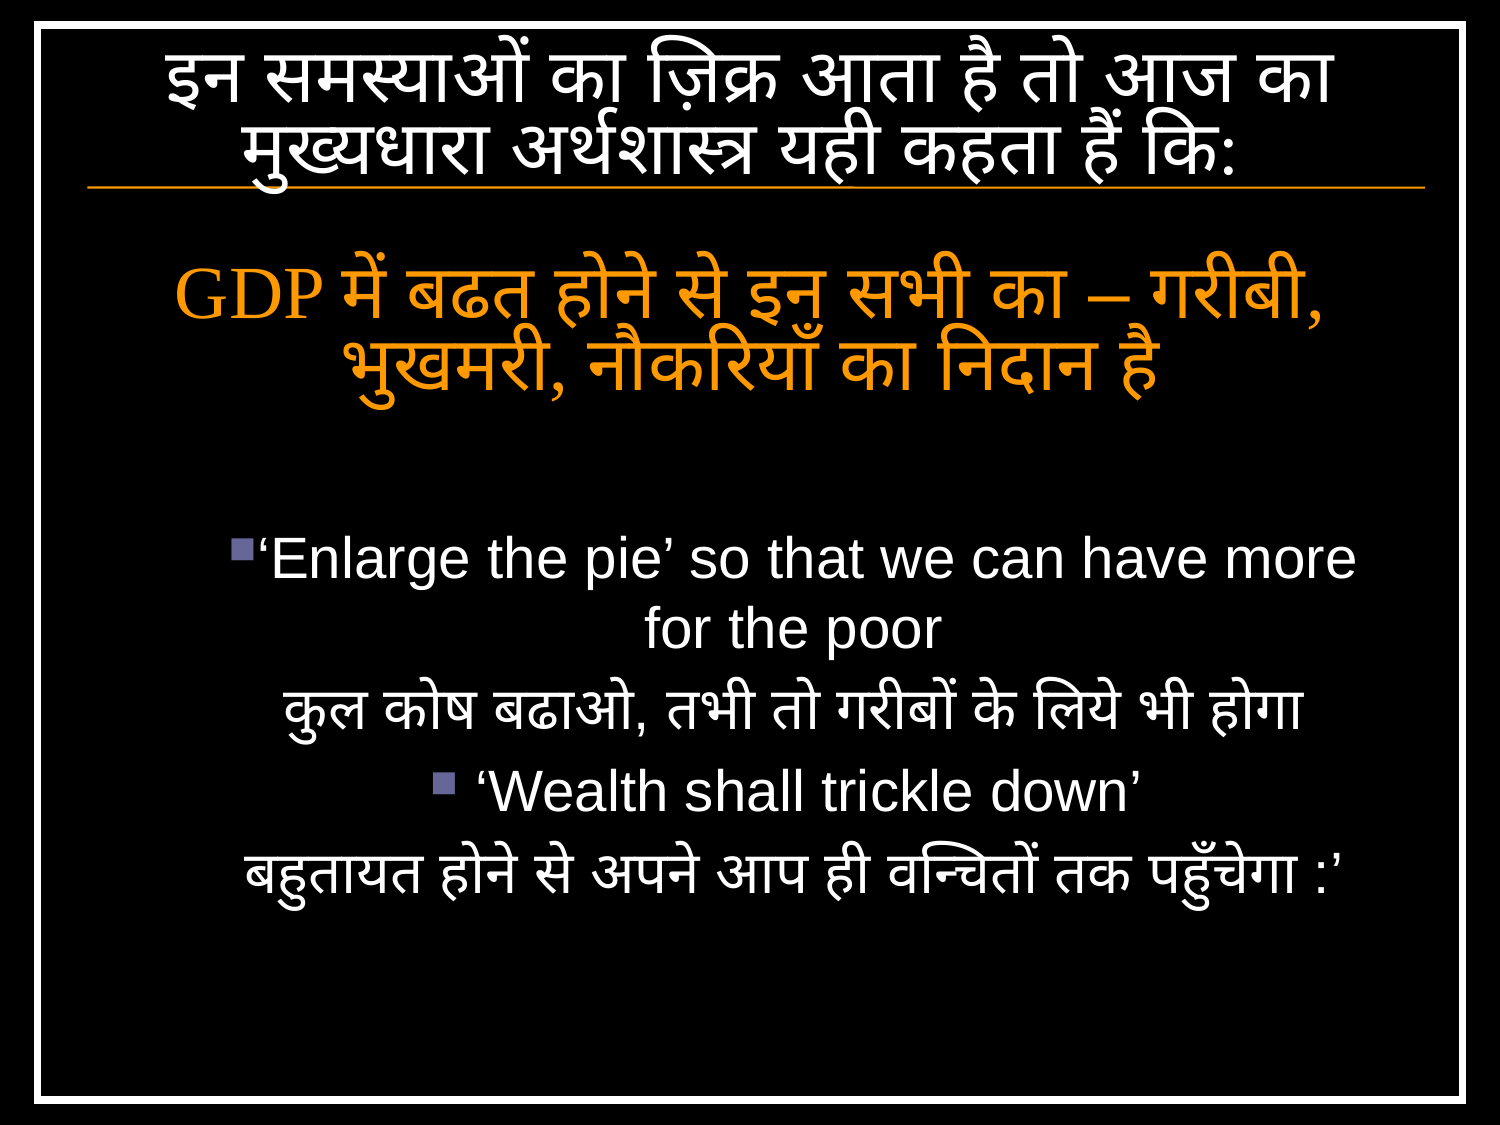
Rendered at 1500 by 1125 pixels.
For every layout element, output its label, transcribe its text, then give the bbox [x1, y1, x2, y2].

title इन समस्याओं का ज़िक्र आता है तो आज का मुख्यधारा अर्थशास्त्र यही कहता हैं कि: GDP में बढत होने से इन सभी का – गरीबी, भुखमरी, नौकरियाँ का निदान है [112, 171, 1388, 413]
subtitle ‘Enlarge the pie’ so that we can have more for the poor कुल कोष बढाओ, तभी तो गरीबों के लिये भी होगा ‘Wealth shall trickle down’ बहुतायत होने से अपने आप ही वन्चितों तक पहुँचेगा :’ [112, 512, 1401, 801]
